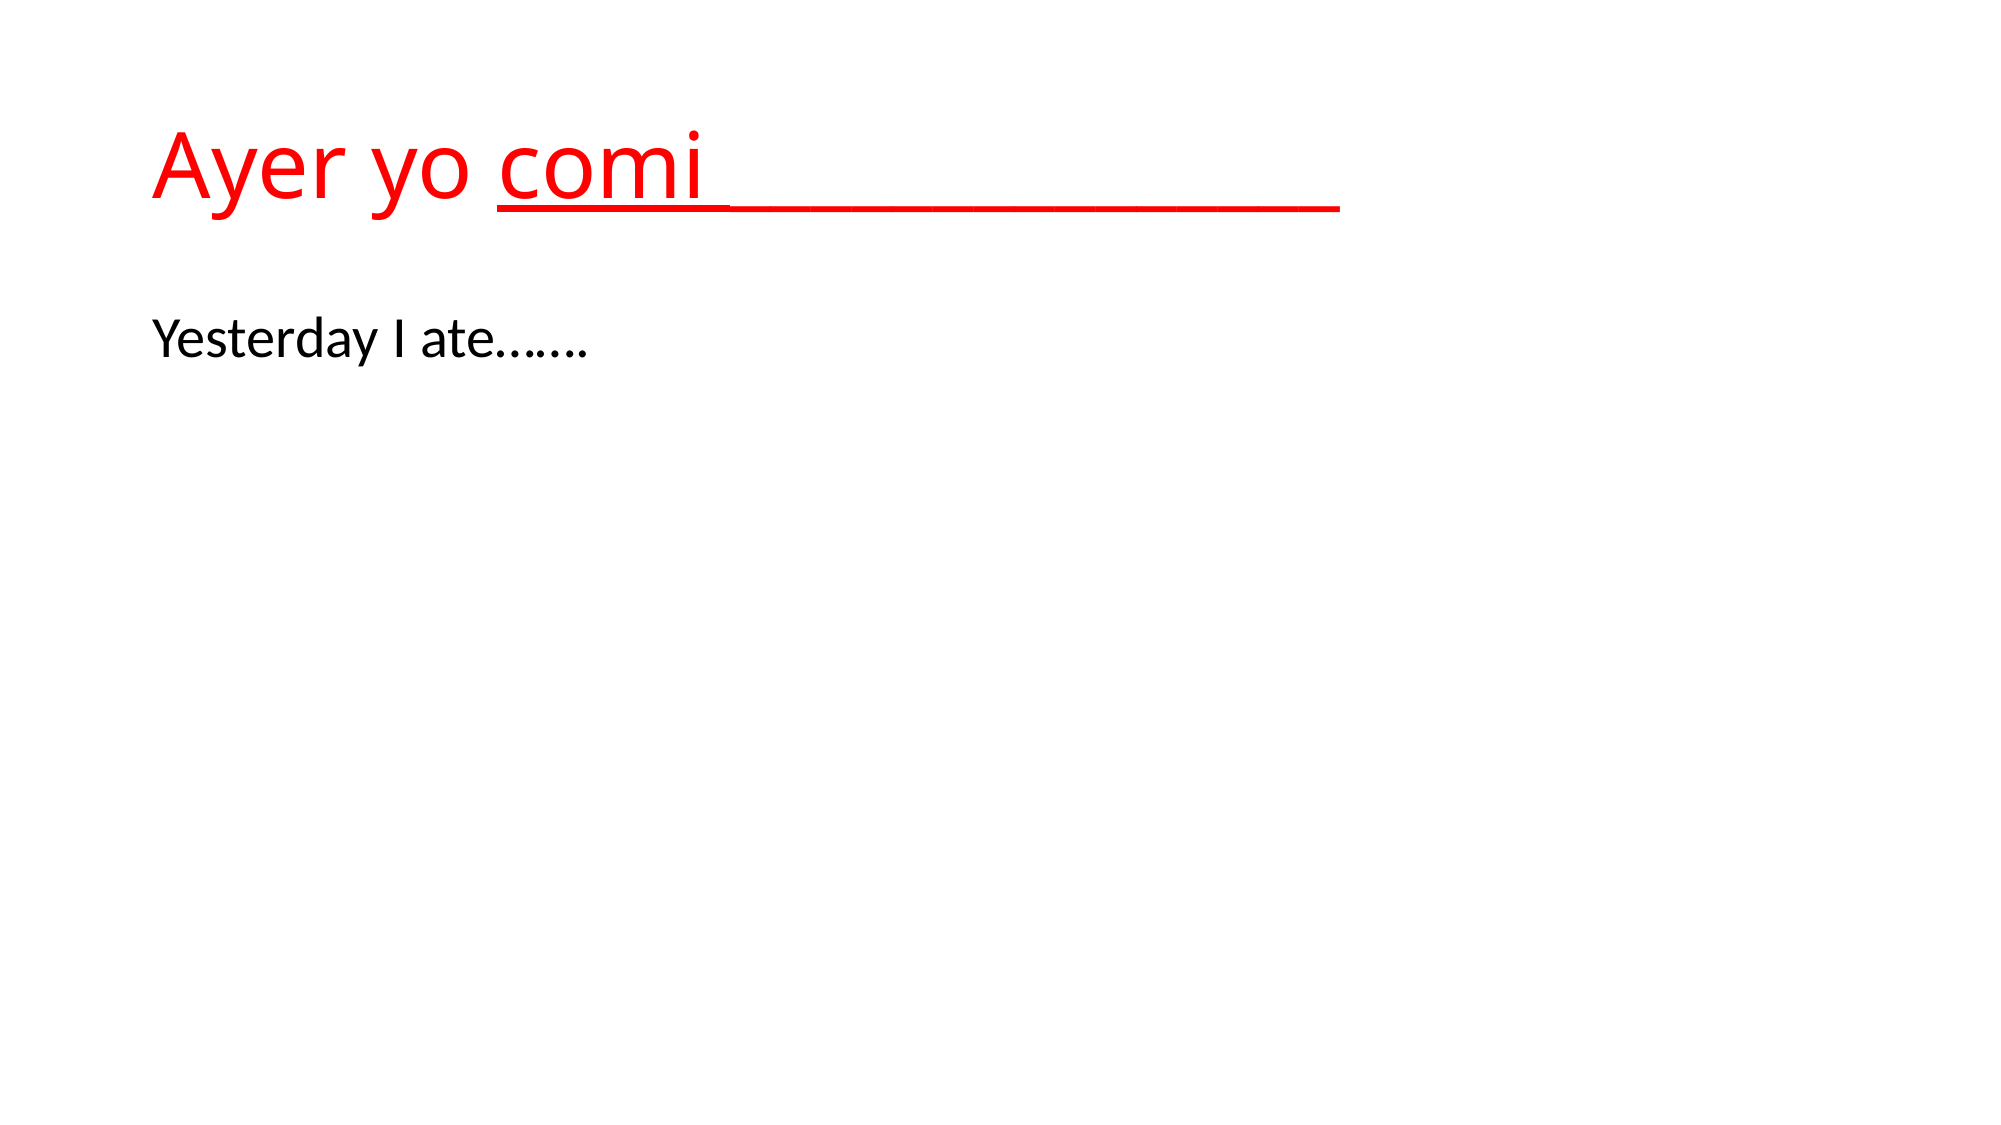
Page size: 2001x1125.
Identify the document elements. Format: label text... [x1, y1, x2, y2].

list Yesterday I ate……. [137, 299, 1863, 1014]
title Ayer yo comi _______________ [137, 59, 1863, 278]
